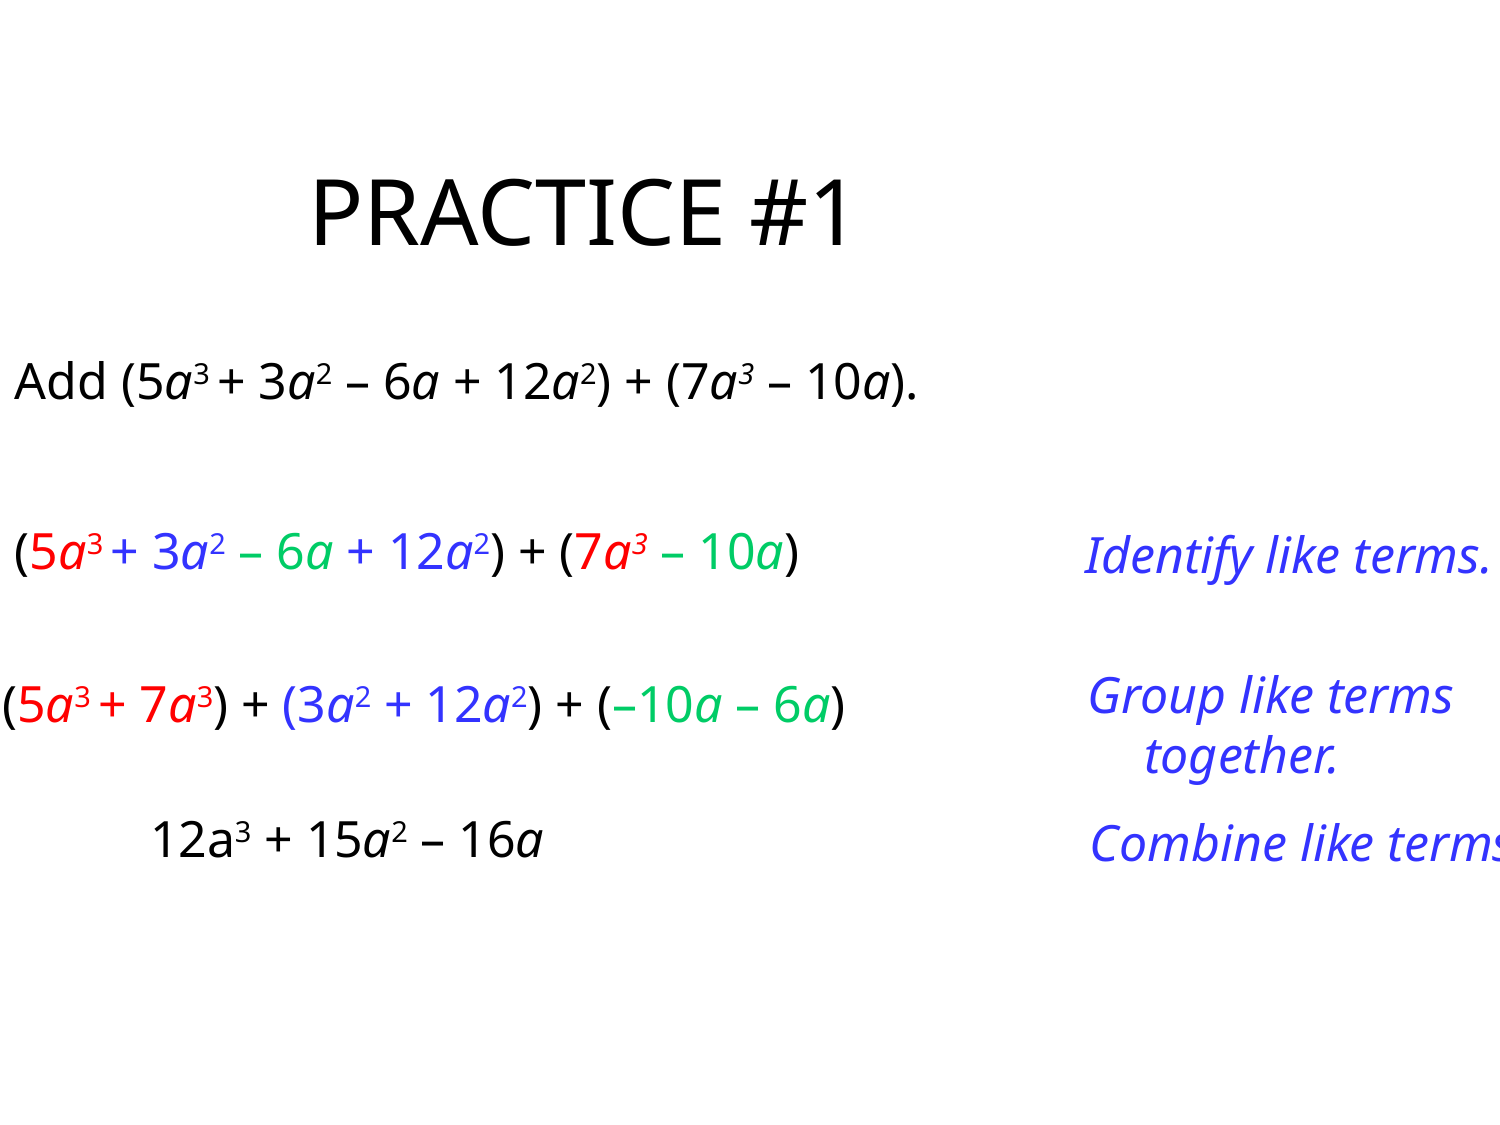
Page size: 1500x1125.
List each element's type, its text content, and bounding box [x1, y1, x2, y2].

text_box Group like terms together. [1072, 656, 1500, 791]
text_box (5a3 + 7a3) + (3a2 + 12a2) + (–10a – 6a) [0, 665, 1072, 740]
text_box Combine like terms. [1075, 803, 1500, 879]
text_box Add (5a3 + 3a2 – 6a + 12a2) + (7a3 – 10a). [0, 342, 1450, 418]
text_box Identify like terms. [1070, 516, 1500, 591]
text_box (5a3 + 3a2 – 6a + 12a2) + (7a3 – 10a) [0, 512, 1150, 588]
title PRACTICE #1 [99, 99, 1142, 317]
text_box 12a3 + 15a2 – 16a [135, 799, 688, 875]
